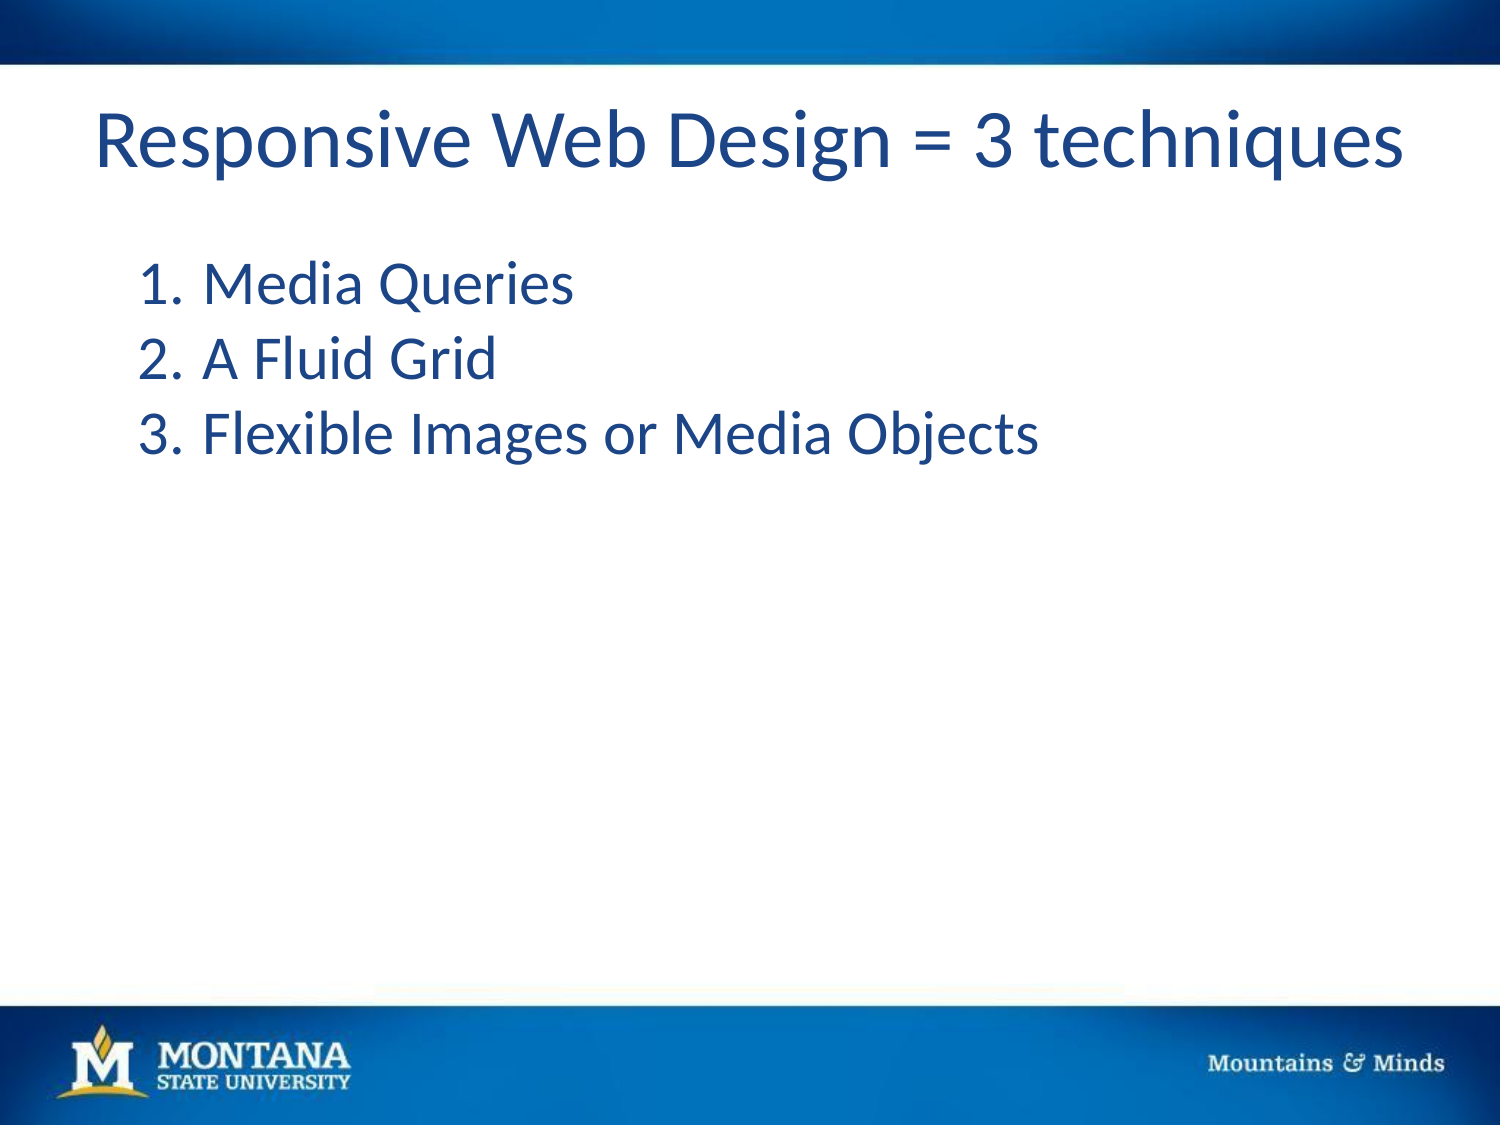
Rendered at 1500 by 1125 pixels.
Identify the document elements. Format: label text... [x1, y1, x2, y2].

list Media Queries A Fluid Grid Flexible Images or Media Objects [55, 236, 1445, 969]
picture [0, 0, 1500, 1125]
title Responsive Web Design = 3 techniques [39, 78, 1461, 225]
